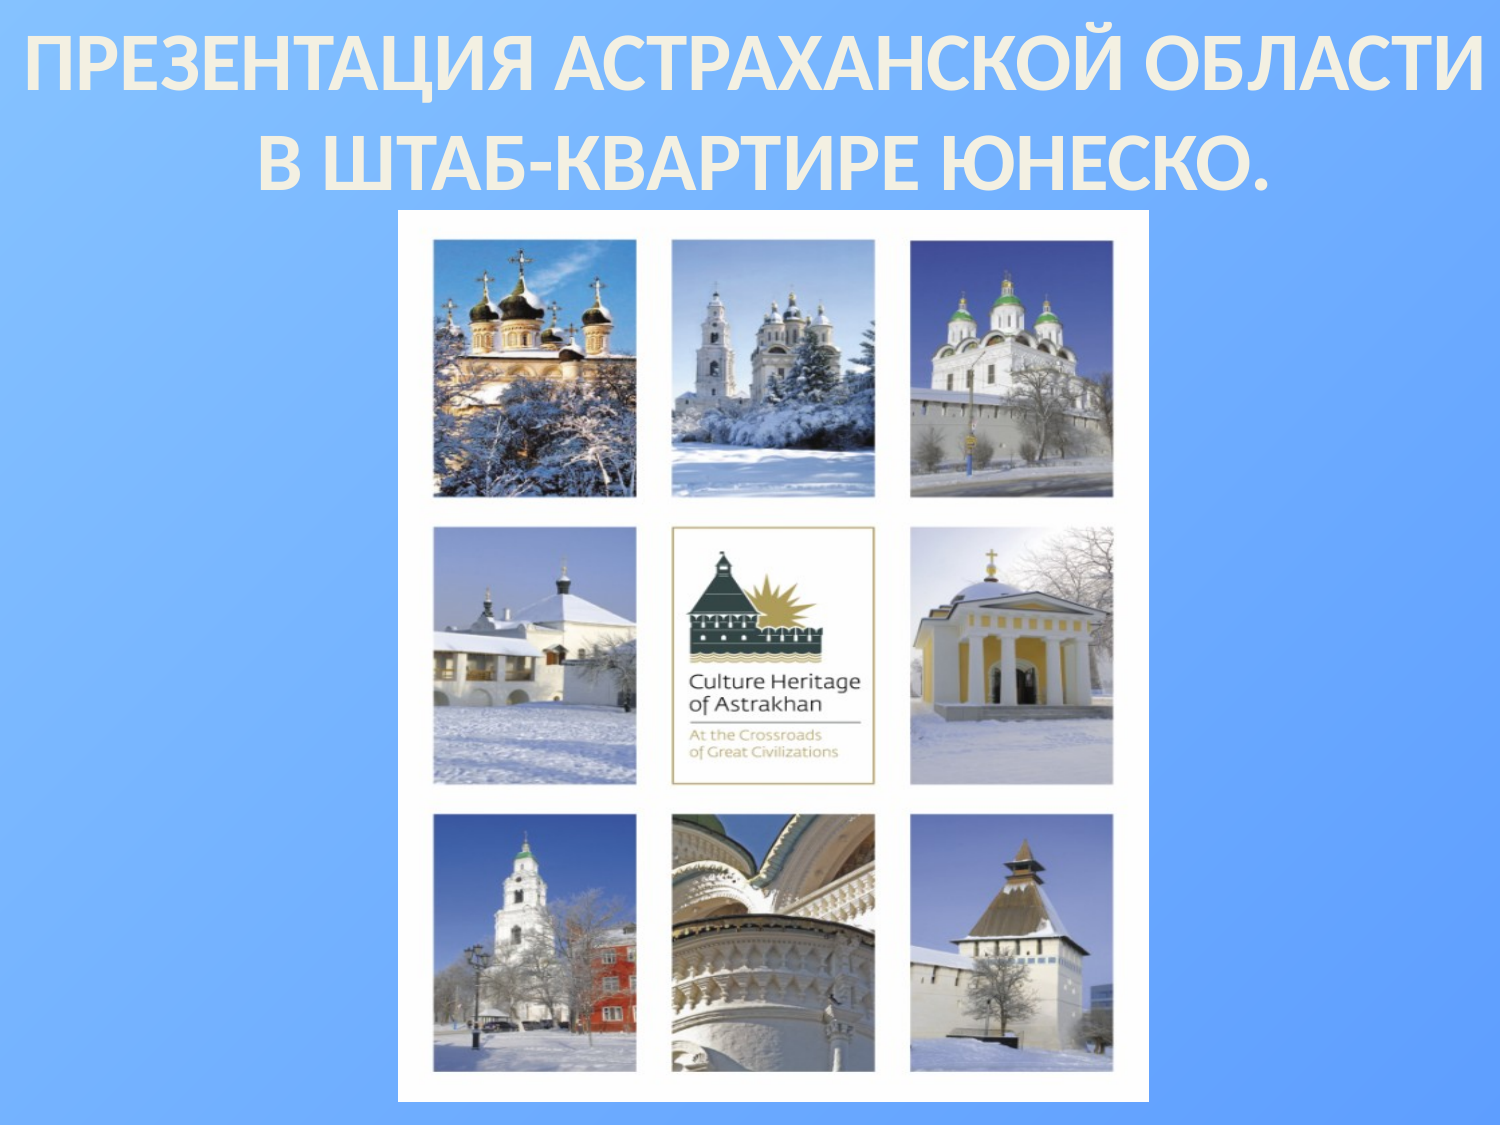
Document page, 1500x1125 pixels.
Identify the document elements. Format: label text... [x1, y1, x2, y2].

text_box ПРЕЗЕНТАЦИЯ АСТРАХАНСКОЙ ОБЛАСТИ В ШТАБ-КВАРТИРЕ ЮНЕСКО. [8, 0, 1500, 215]
picture [398, 210, 1149, 1102]
